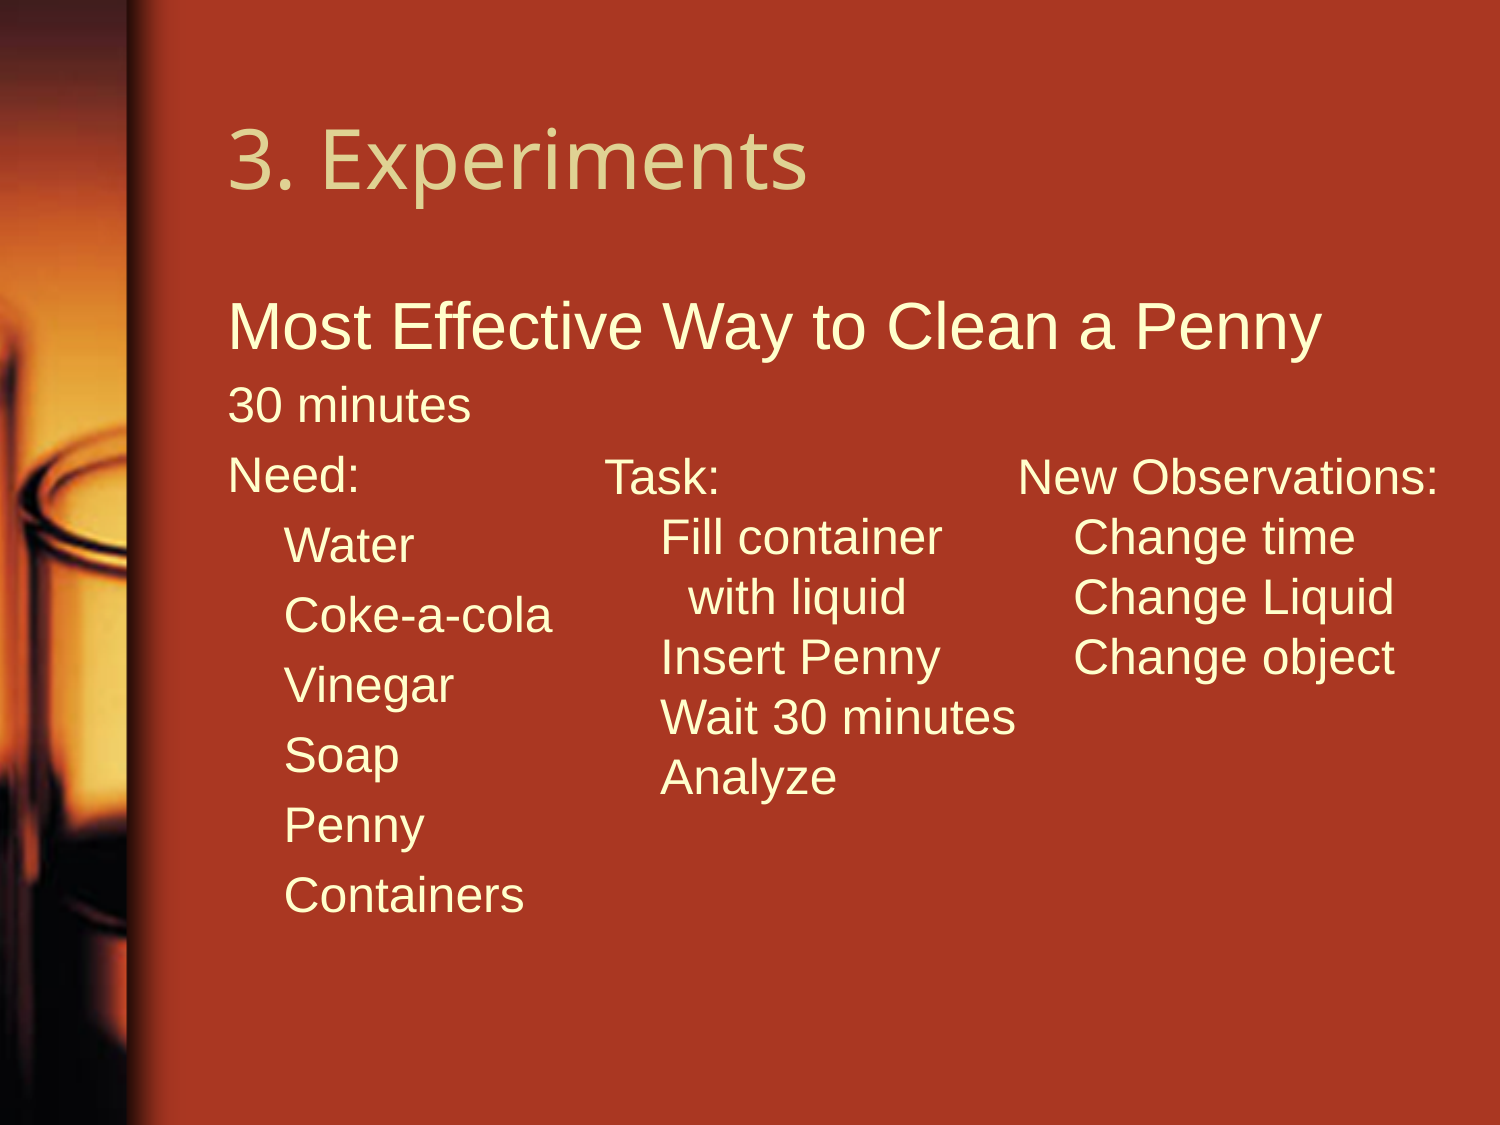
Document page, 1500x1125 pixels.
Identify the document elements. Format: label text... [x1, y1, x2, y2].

title 3. Experiments [212, 74, 1388, 238]
picture [0, 0, 1500, 1125]
text_box New Observations: Change time Change Liquid Change object [1032, 437, 1455, 753]
list Most Effective Way to Clean a Penny 30 minutes Need: Water Coke-a-cola Vinegar Soap Penny Containers [212, 274, 1388, 1001]
text_box Task: Fill container with liquid Insert Penny Wait 30 minutes Analyze [589, 437, 1032, 873]
